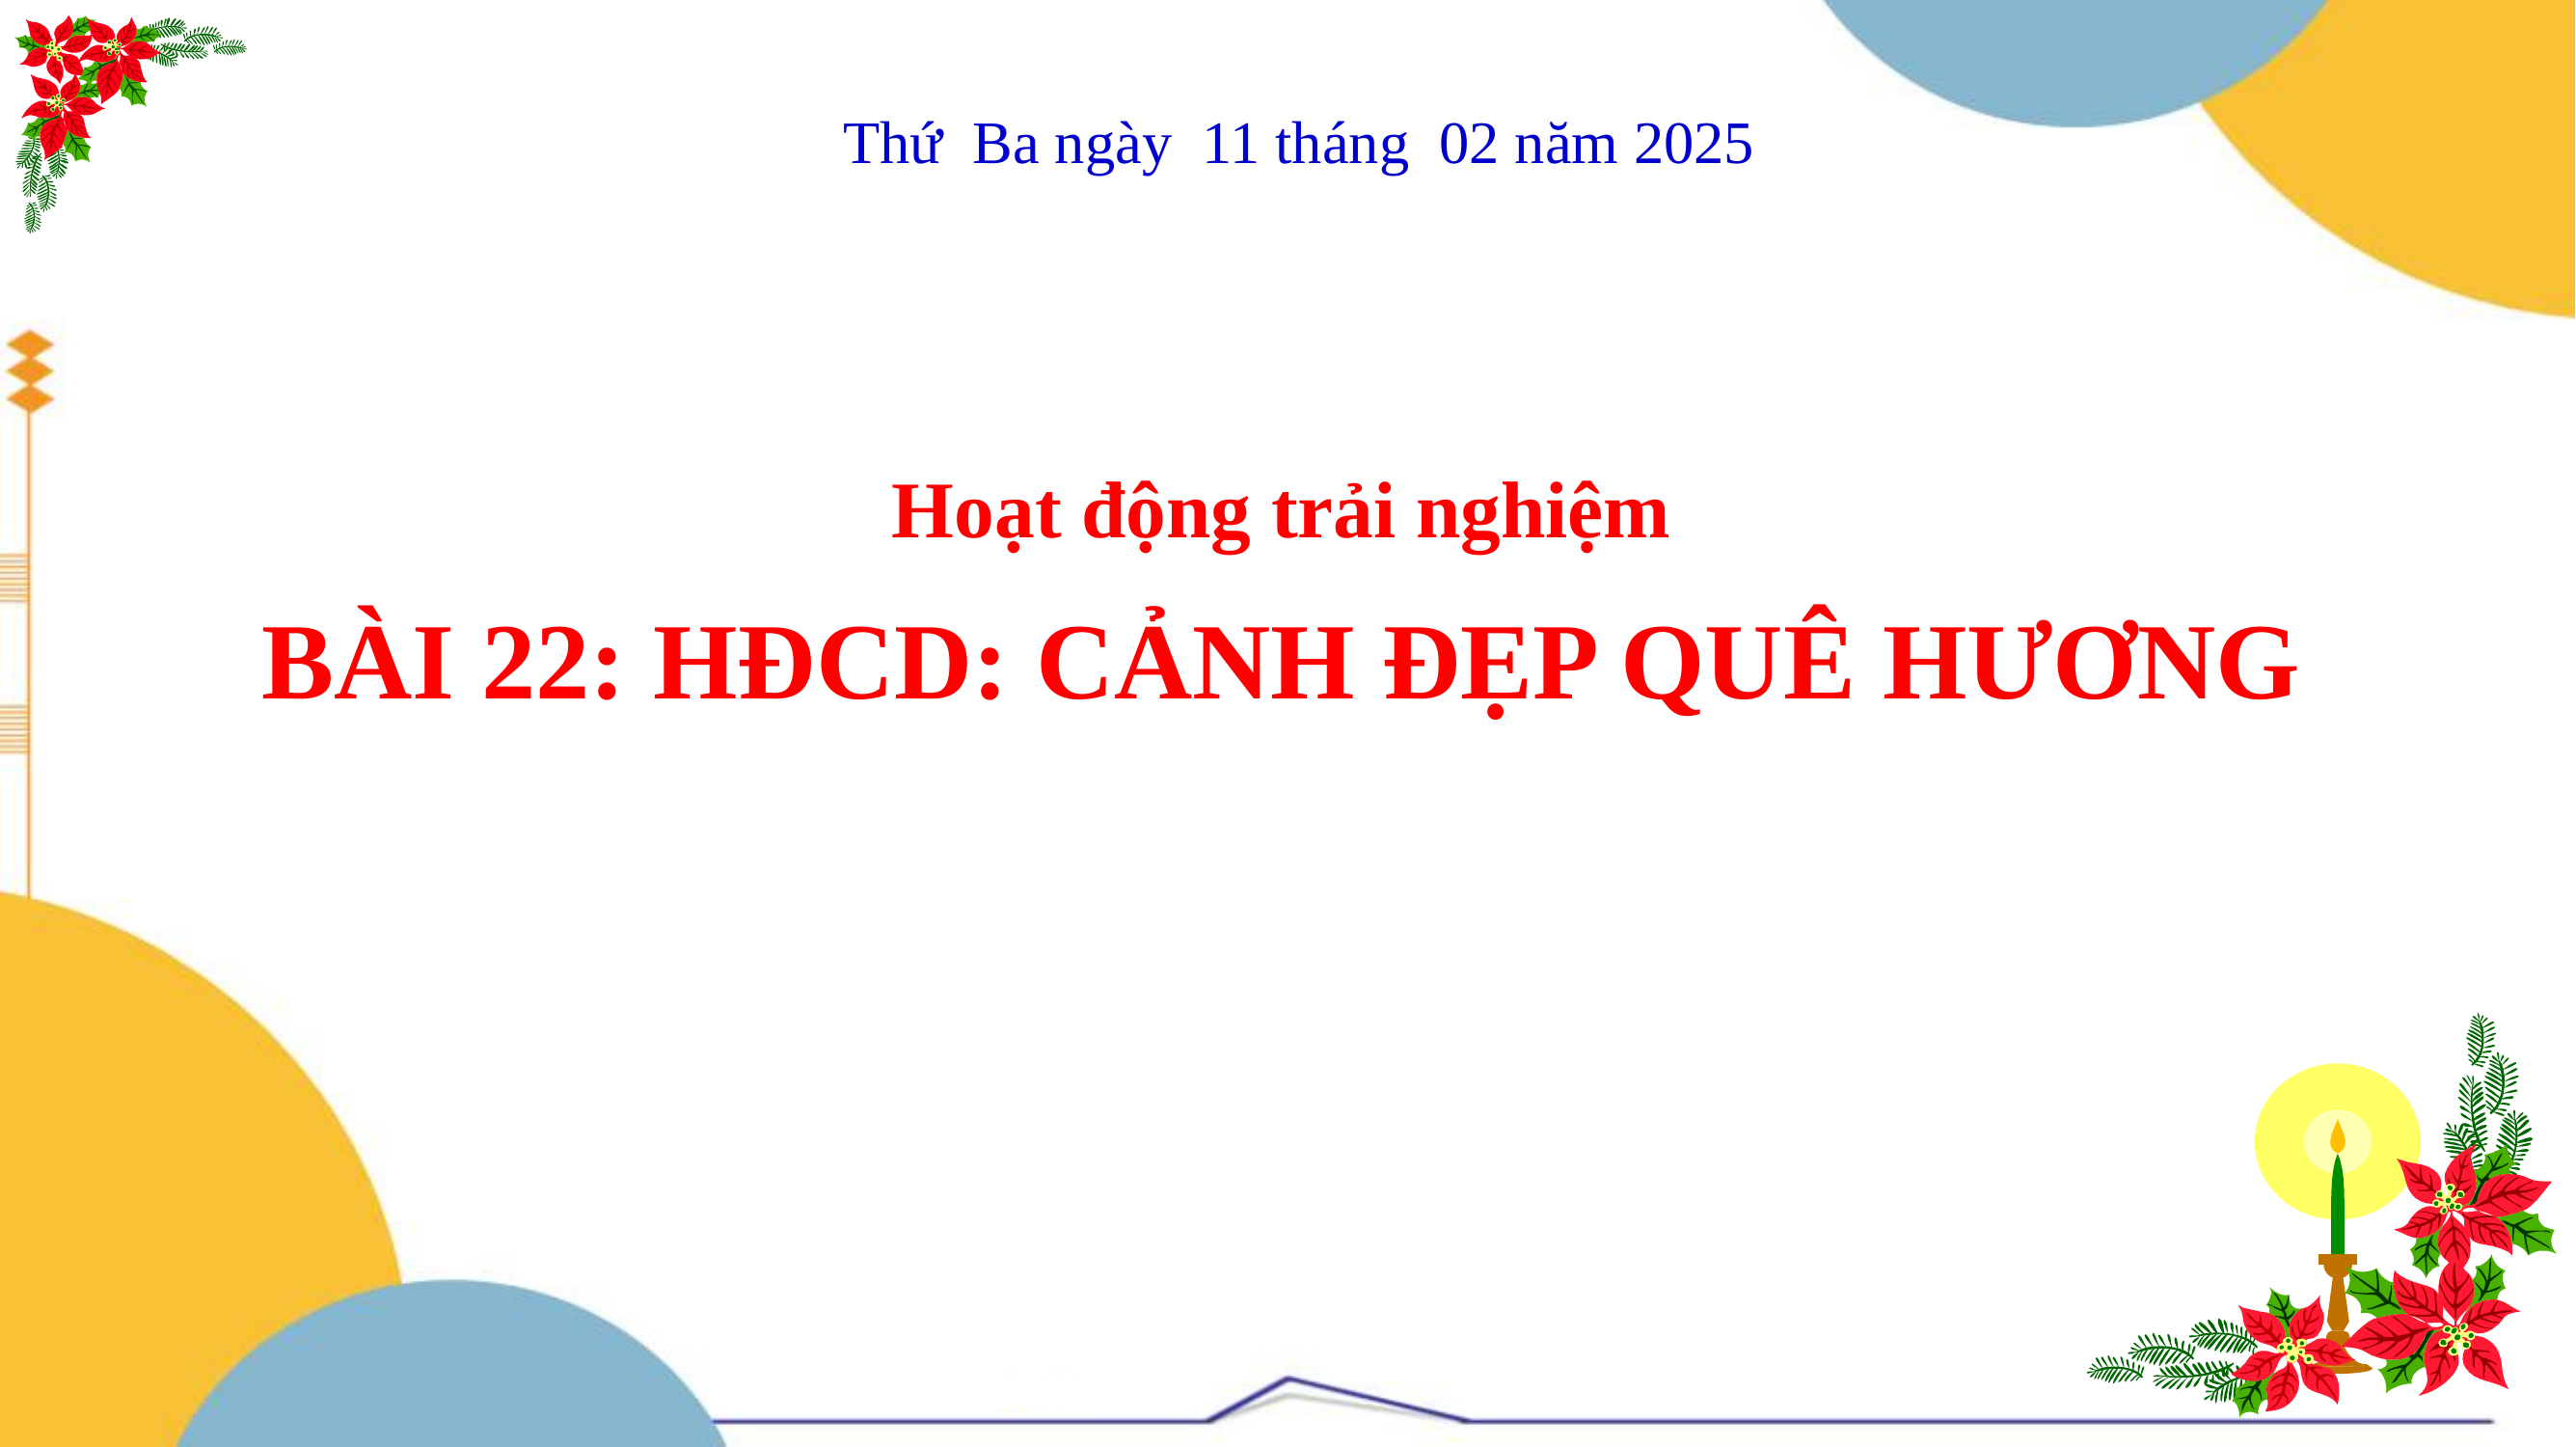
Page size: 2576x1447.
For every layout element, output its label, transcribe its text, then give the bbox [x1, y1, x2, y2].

picture [0, 0, 2576, 1447]
text_box Hoạt động trải nghiệm BÀI 22: HĐCD: CẢNH ĐẸP QUÊ HƯƠNG [178, 446, 2385, 732]
text_box Thứ Ba ngày 11 tháng 02 năm 2025 [828, 96, 1771, 183]
